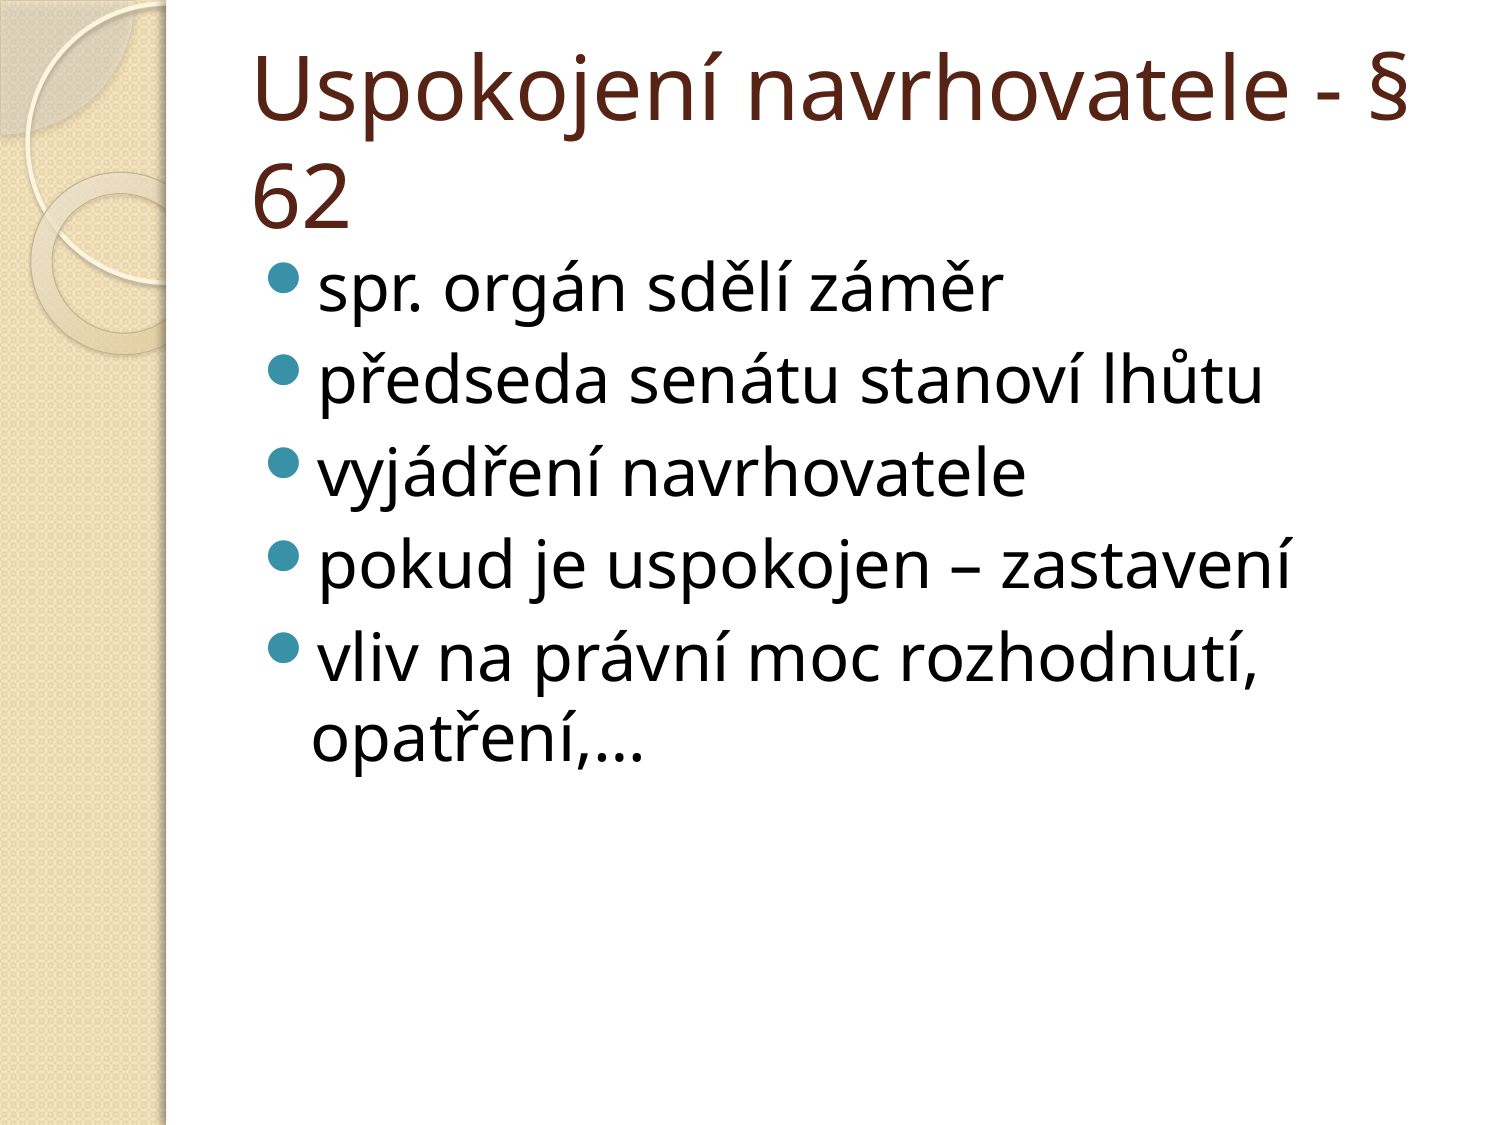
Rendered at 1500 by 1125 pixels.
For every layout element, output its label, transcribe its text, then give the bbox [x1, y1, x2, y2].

list spr. orgán sdělí záměr předseda senátu stanoví lhůtu vyjádření navrhovatele pokud je uspokojen – zastavení vliv na právní moc rozhodnutí, opatření,… [235, 237, 1466, 1025]
title Uspokojení navrhovatele - § 62 [235, 45, 1466, 233]
